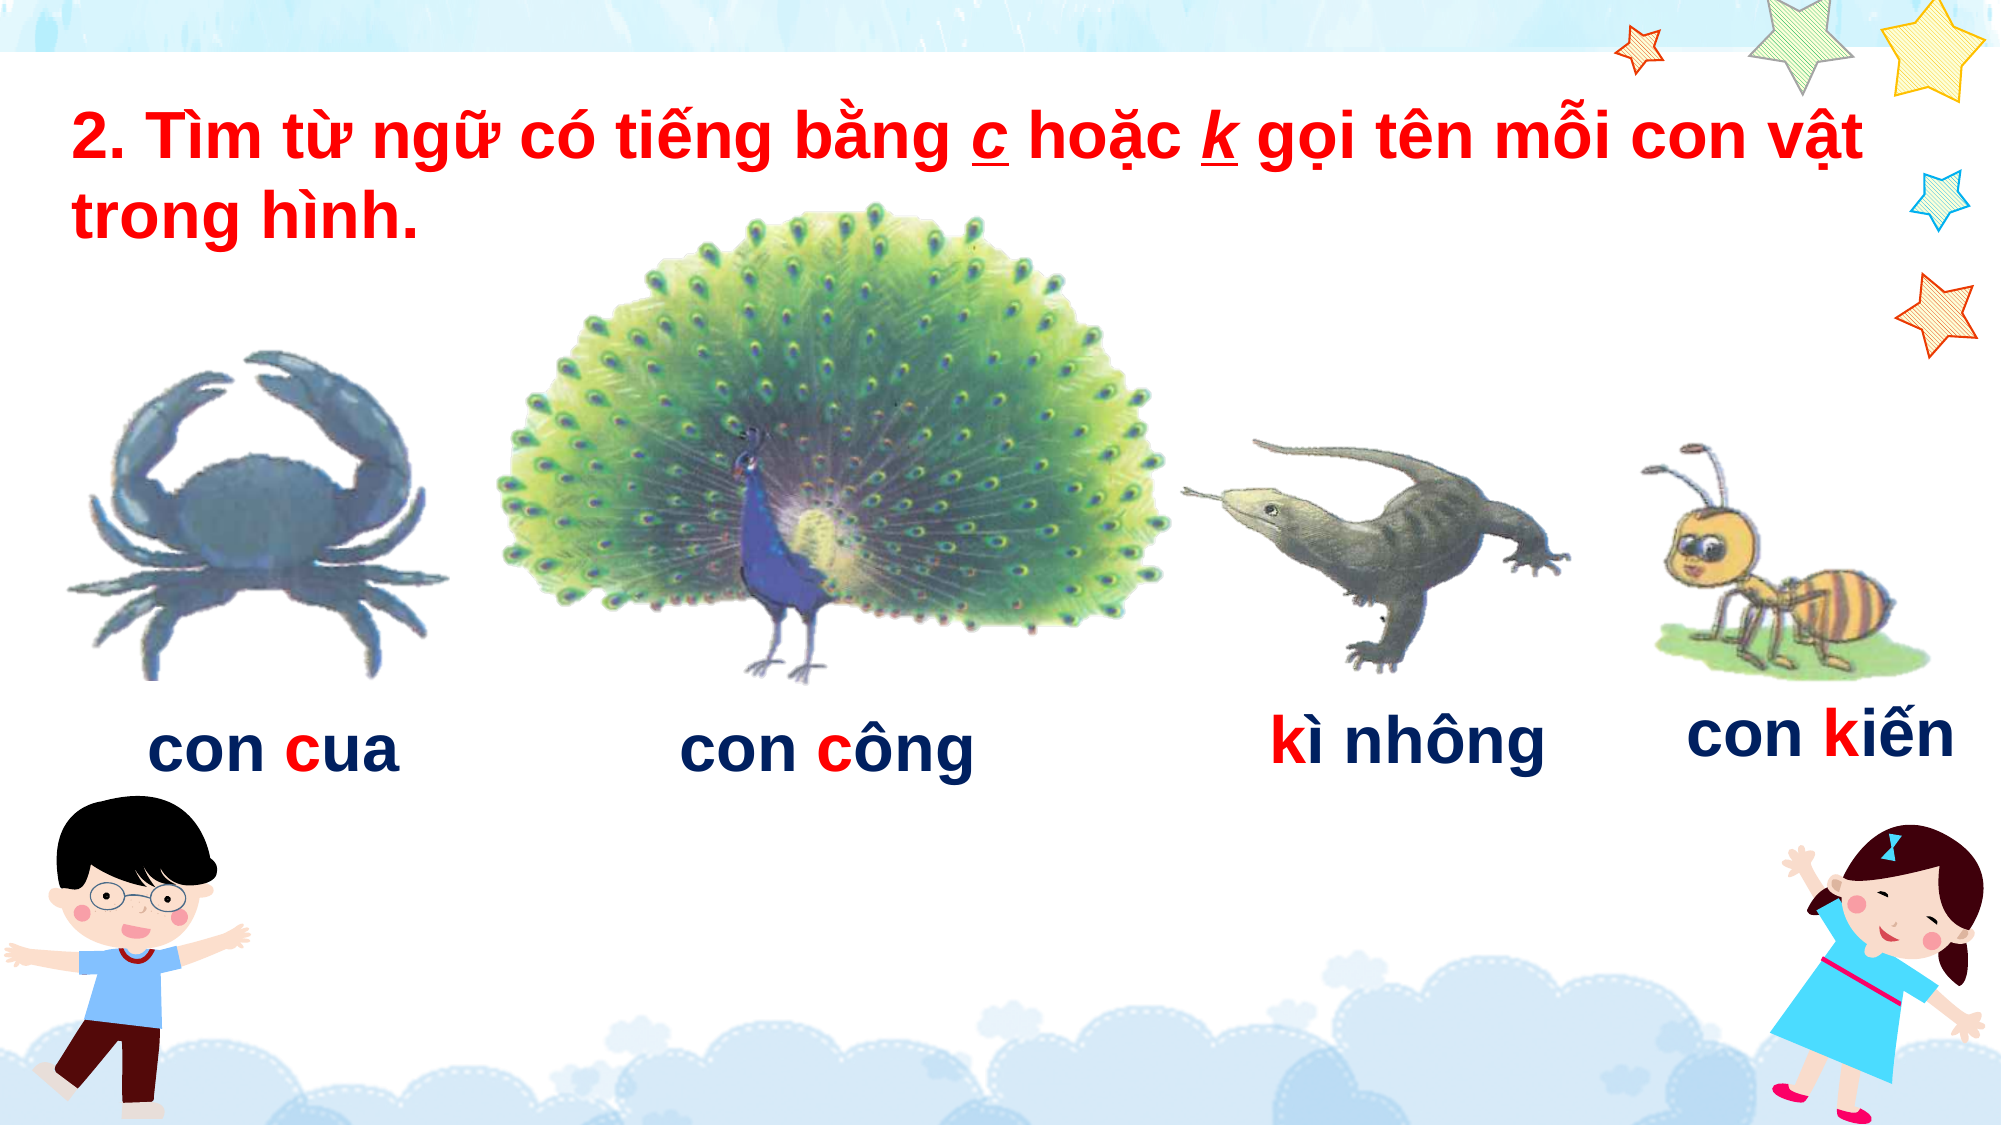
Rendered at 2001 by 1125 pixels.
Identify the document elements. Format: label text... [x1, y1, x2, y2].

picture [62, 349, 450, 681]
text_box [1613, 52, 1665, 76]
text_box [1893, 271, 1979, 360]
text_box con kiến [1666, 680, 2000, 781]
picture [480, 190, 1579, 688]
text_box [1747, 52, 1856, 97]
picture [1634, 442, 1940, 688]
text_box con cua [127, 694, 515, 795]
text_box kì nhông [1249, 687, 1638, 788]
picture [0, 0, 2000, 52]
text_box 2. Tìm từ ngữ có tiếng bằng c hoặc k gọi tên mỗi con vật trong hình. [51, 82, 1940, 263]
text_box con công [659, 694, 1047, 795]
text_box [1909, 169, 1971, 233]
text_box [1893, 52, 1976, 104]
picture [0, 795, 2001, 1125]
